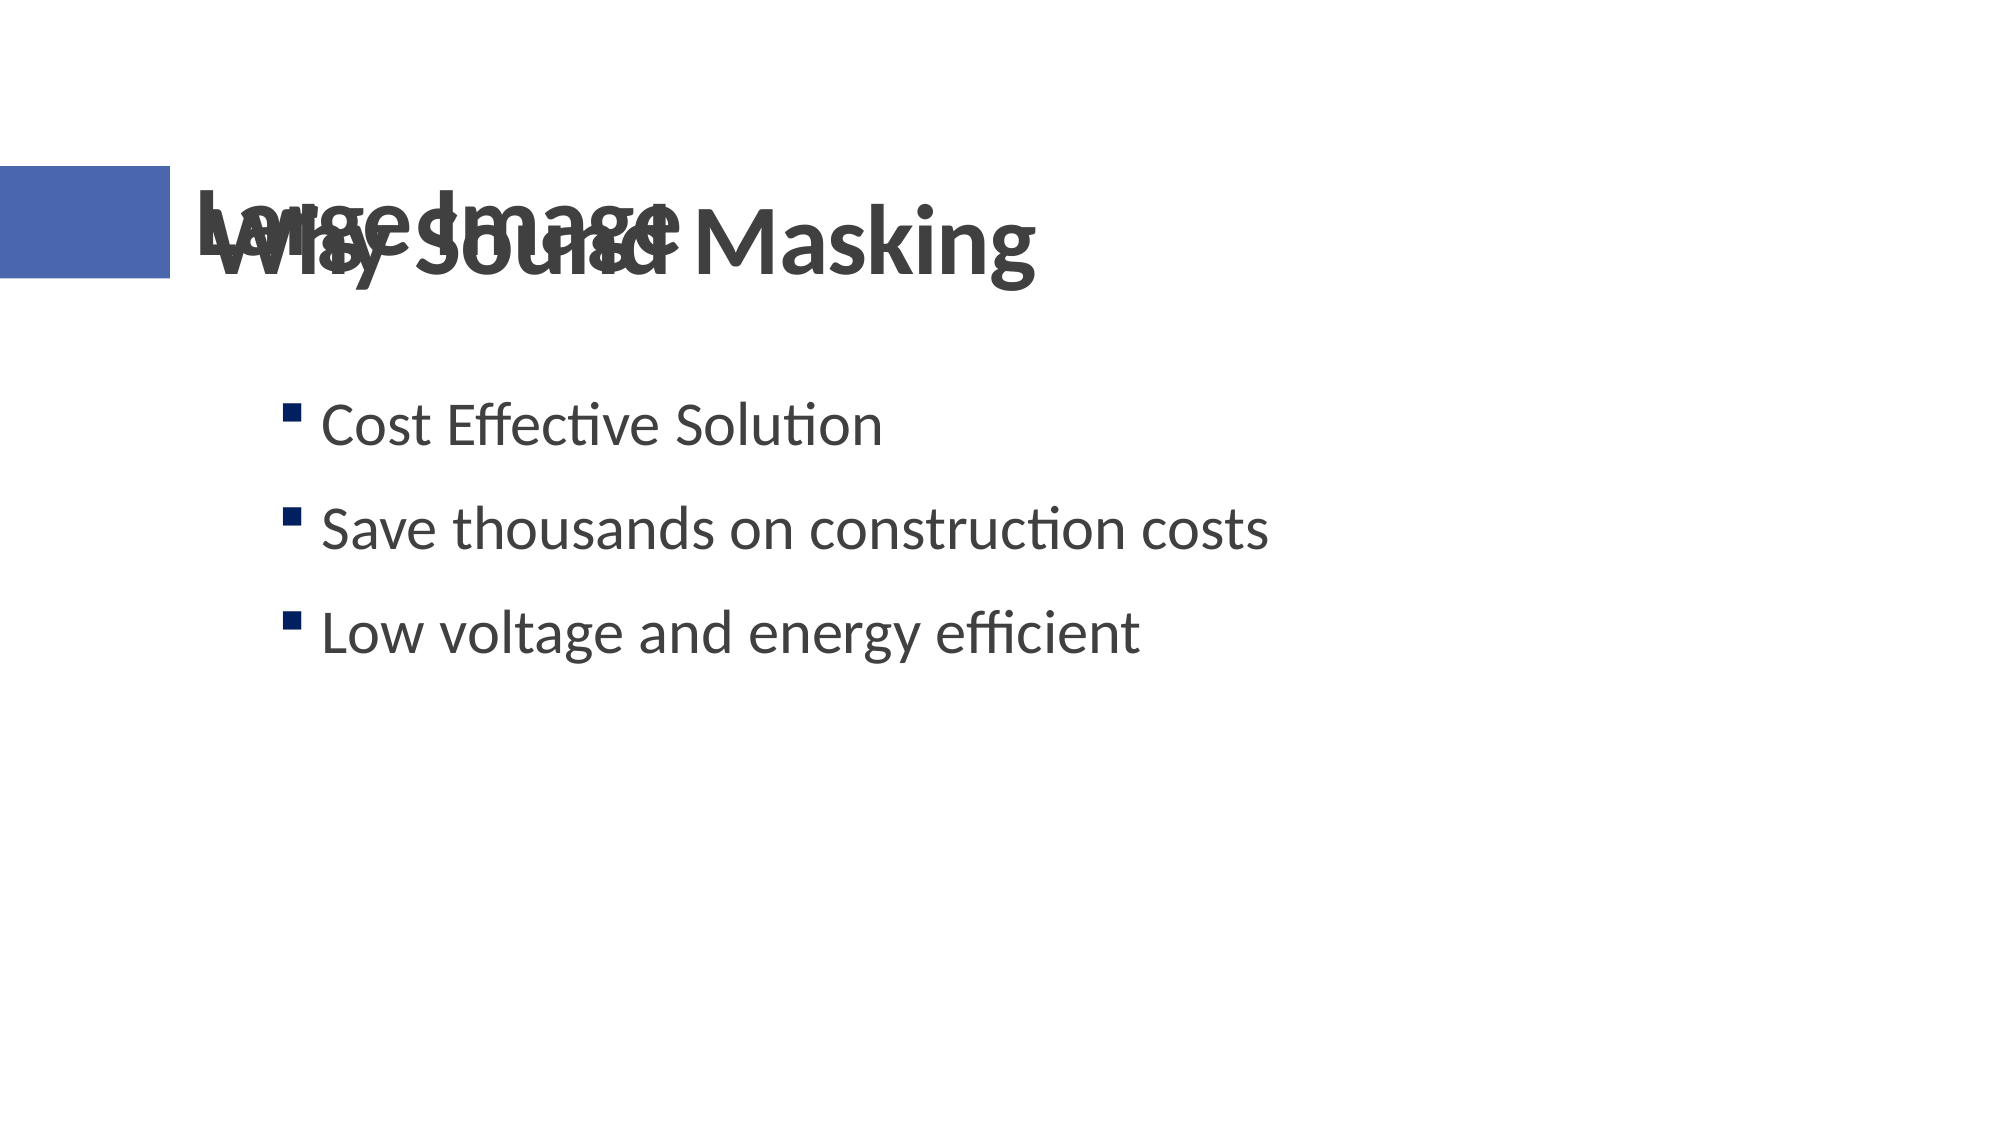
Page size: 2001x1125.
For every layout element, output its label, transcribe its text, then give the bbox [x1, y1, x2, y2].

list Cost Effective Solution Save thousands on construction costs Low voltage and energy efficient [277, 375, 1670, 1029]
title Why Sound Masking [191, 65, 1842, 304]
title Large Image [180, 47, 1830, 285]
